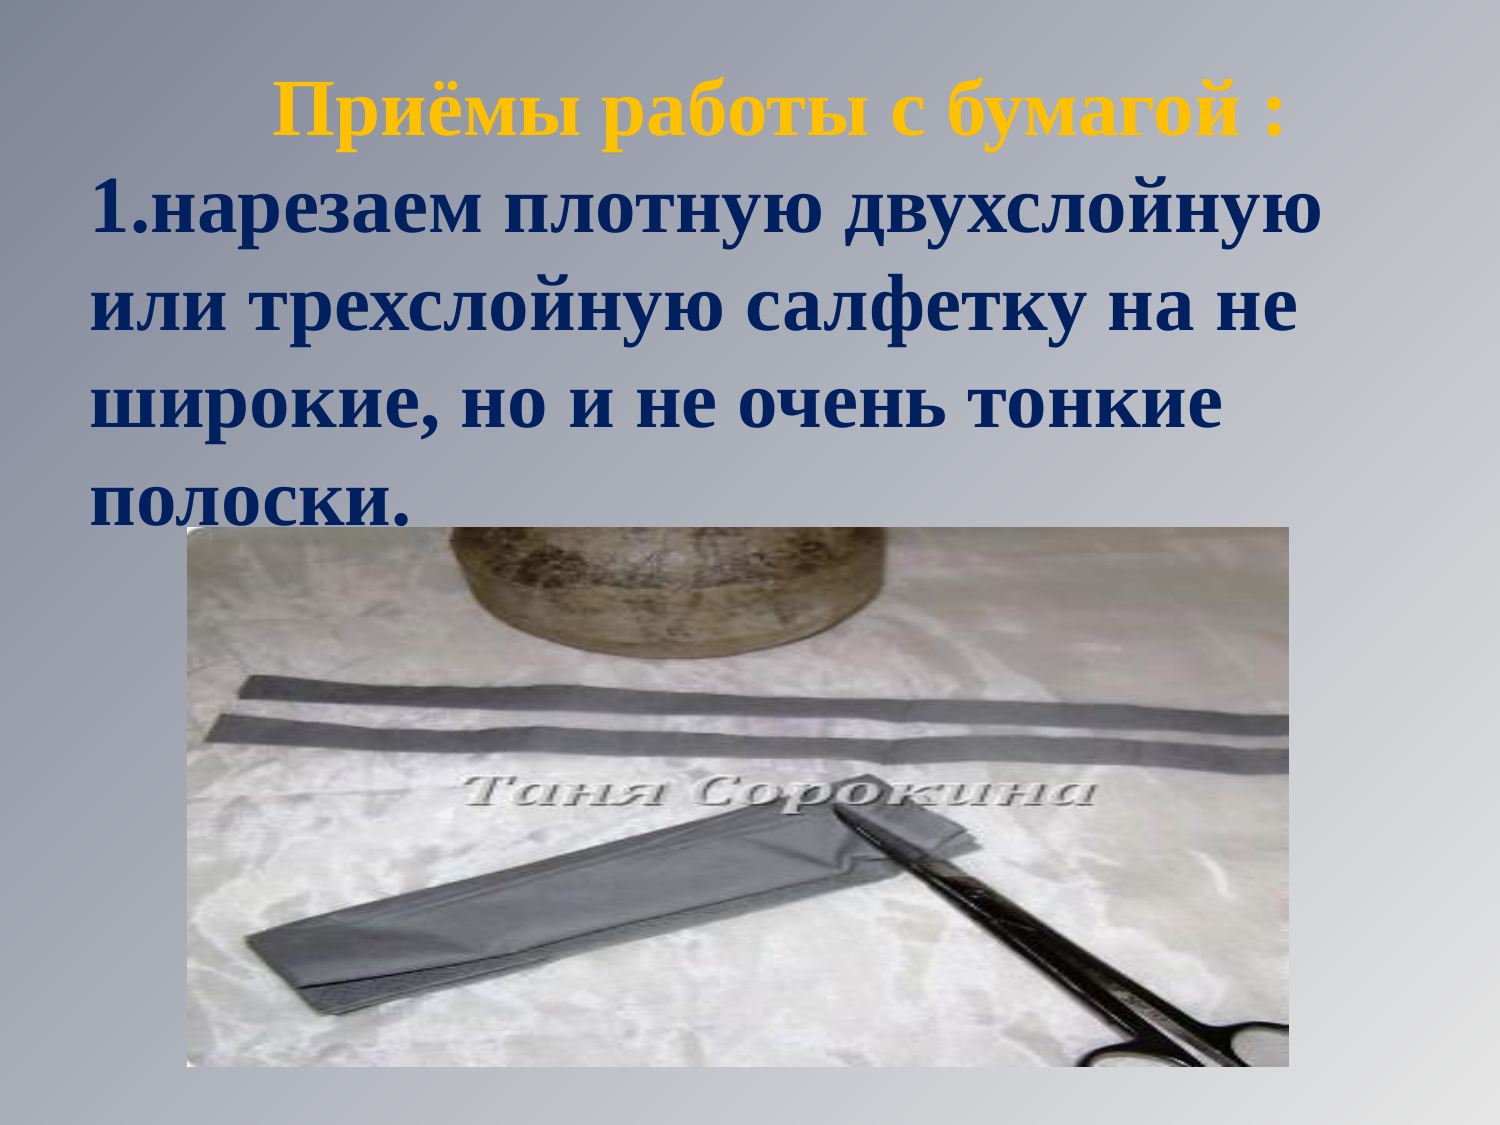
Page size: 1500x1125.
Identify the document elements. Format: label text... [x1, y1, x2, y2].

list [187, 527, 1290, 1067]
title Приёмы работы с бумагой : 1.нарезаем плотную двухслойную или трехслойную салфетку на не широкие, но и не очень тонкие полоски. [75, 45, 1425, 551]
